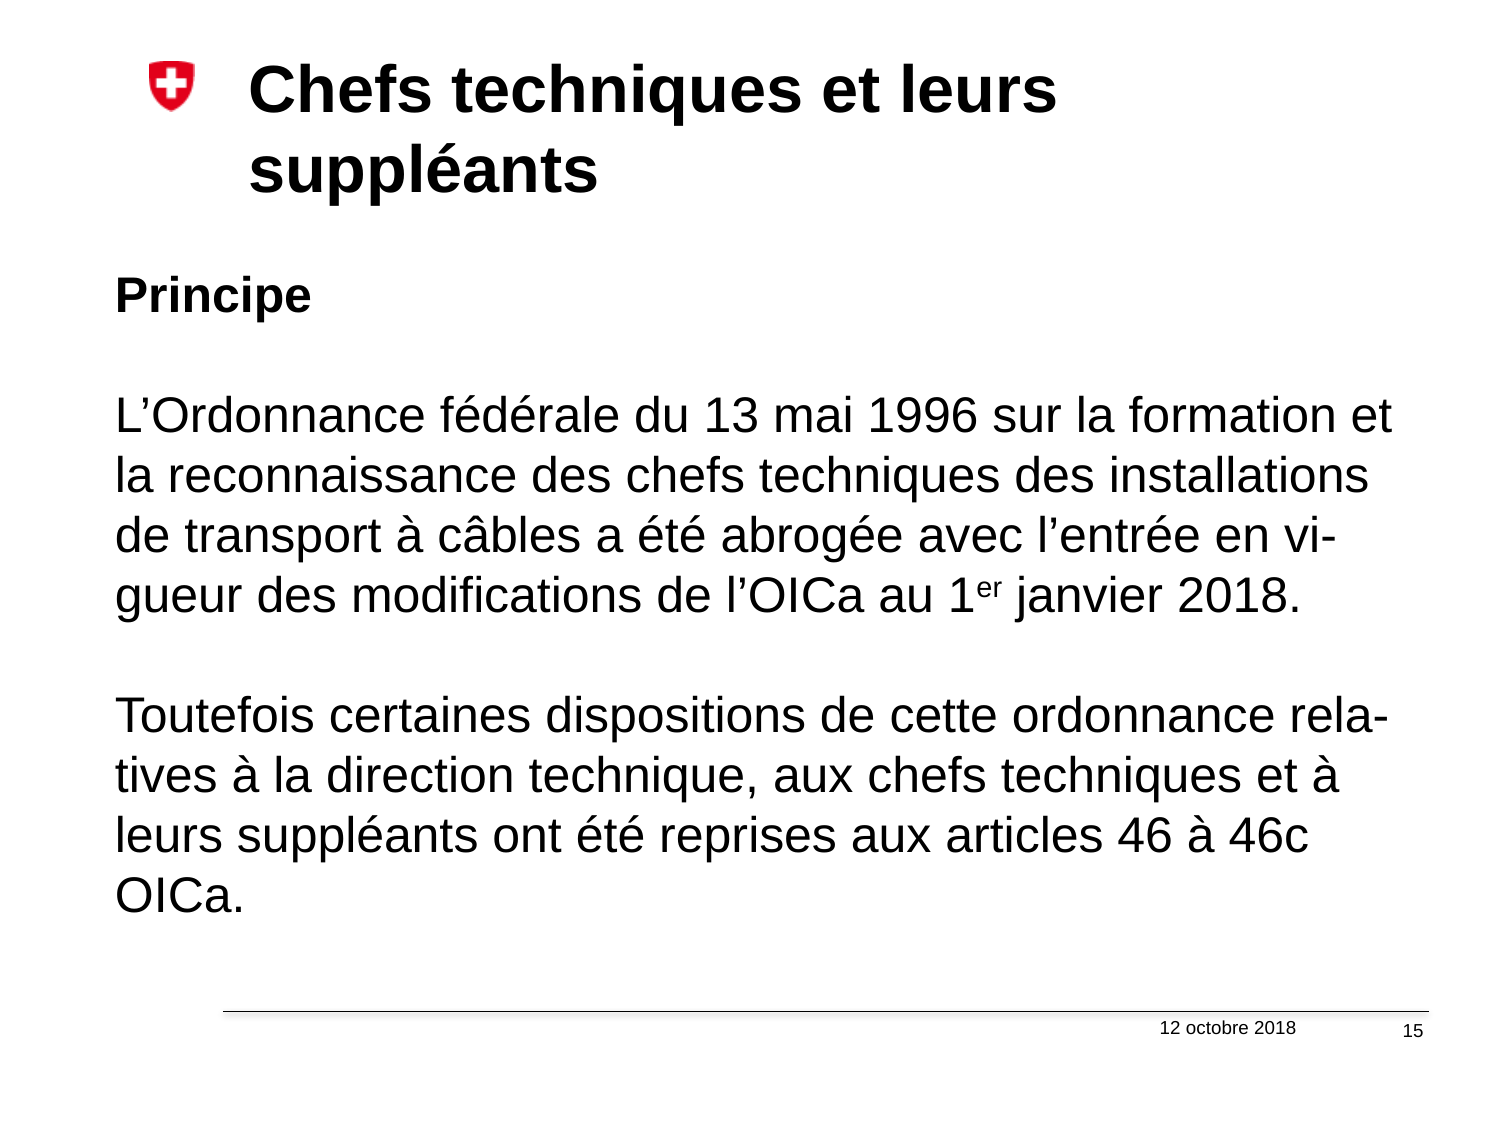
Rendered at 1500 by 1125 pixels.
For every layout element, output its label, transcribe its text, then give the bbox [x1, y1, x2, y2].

picture [149, 61, 195, 112]
text_box Principe L’Ordonnance fédérale du 13 mai 1996 sur la formation et la reconnaissance des chefs techniques des installations de transport à câbles a été abrogée avec l’entrée en vi-gueur des modifications de l’OICa au 1er janvier 2018. Toutefois certaines dispositions de cette ordonnance rela-tives à la direction technique, aux chefs techniques et à leurs suppléants ont été reprises aux articles 46 à 46c OICa. [100, 255, 1436, 991]
title Chefs techniques et leurs suppléants [203, 38, 1412, 232]
